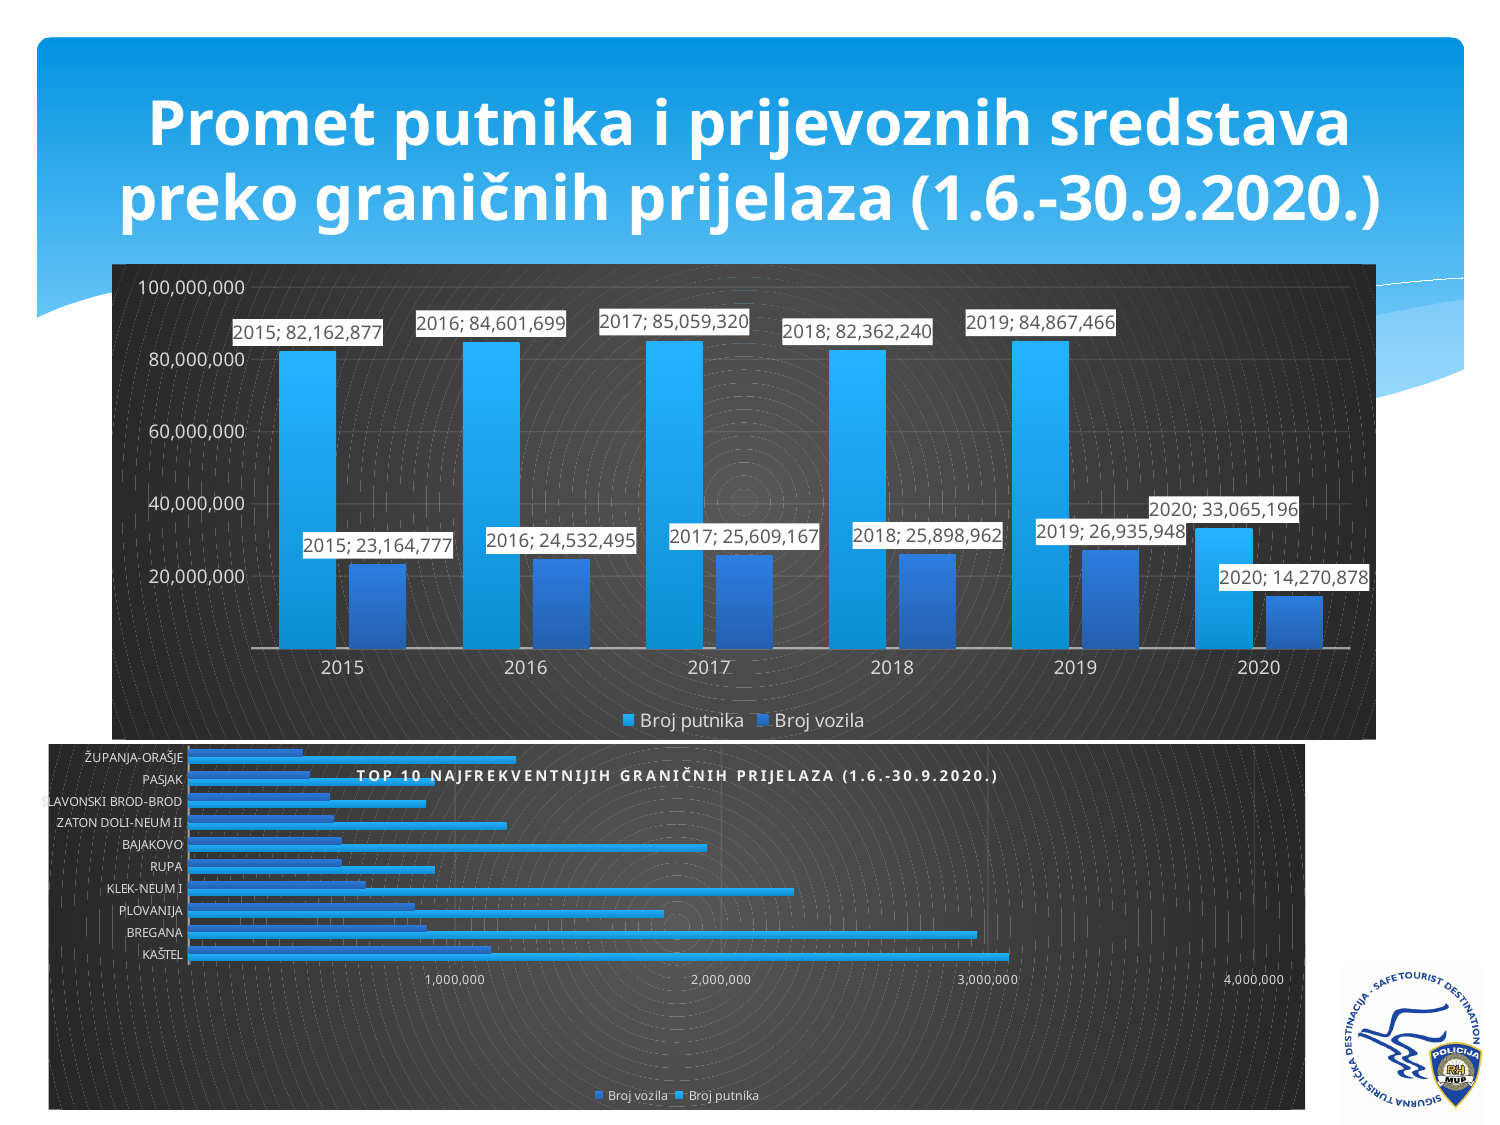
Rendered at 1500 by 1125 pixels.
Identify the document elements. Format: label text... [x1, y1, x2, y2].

chart [40, 743, 1306, 1110]
chart [111, 264, 1377, 740]
title Promet putnika i prijevoznih sredstava preko graničnih prijelaza (1.6.-30.9.2020.) [75, 55, 1425, 261]
picture [1339, 966, 1484, 1125]
